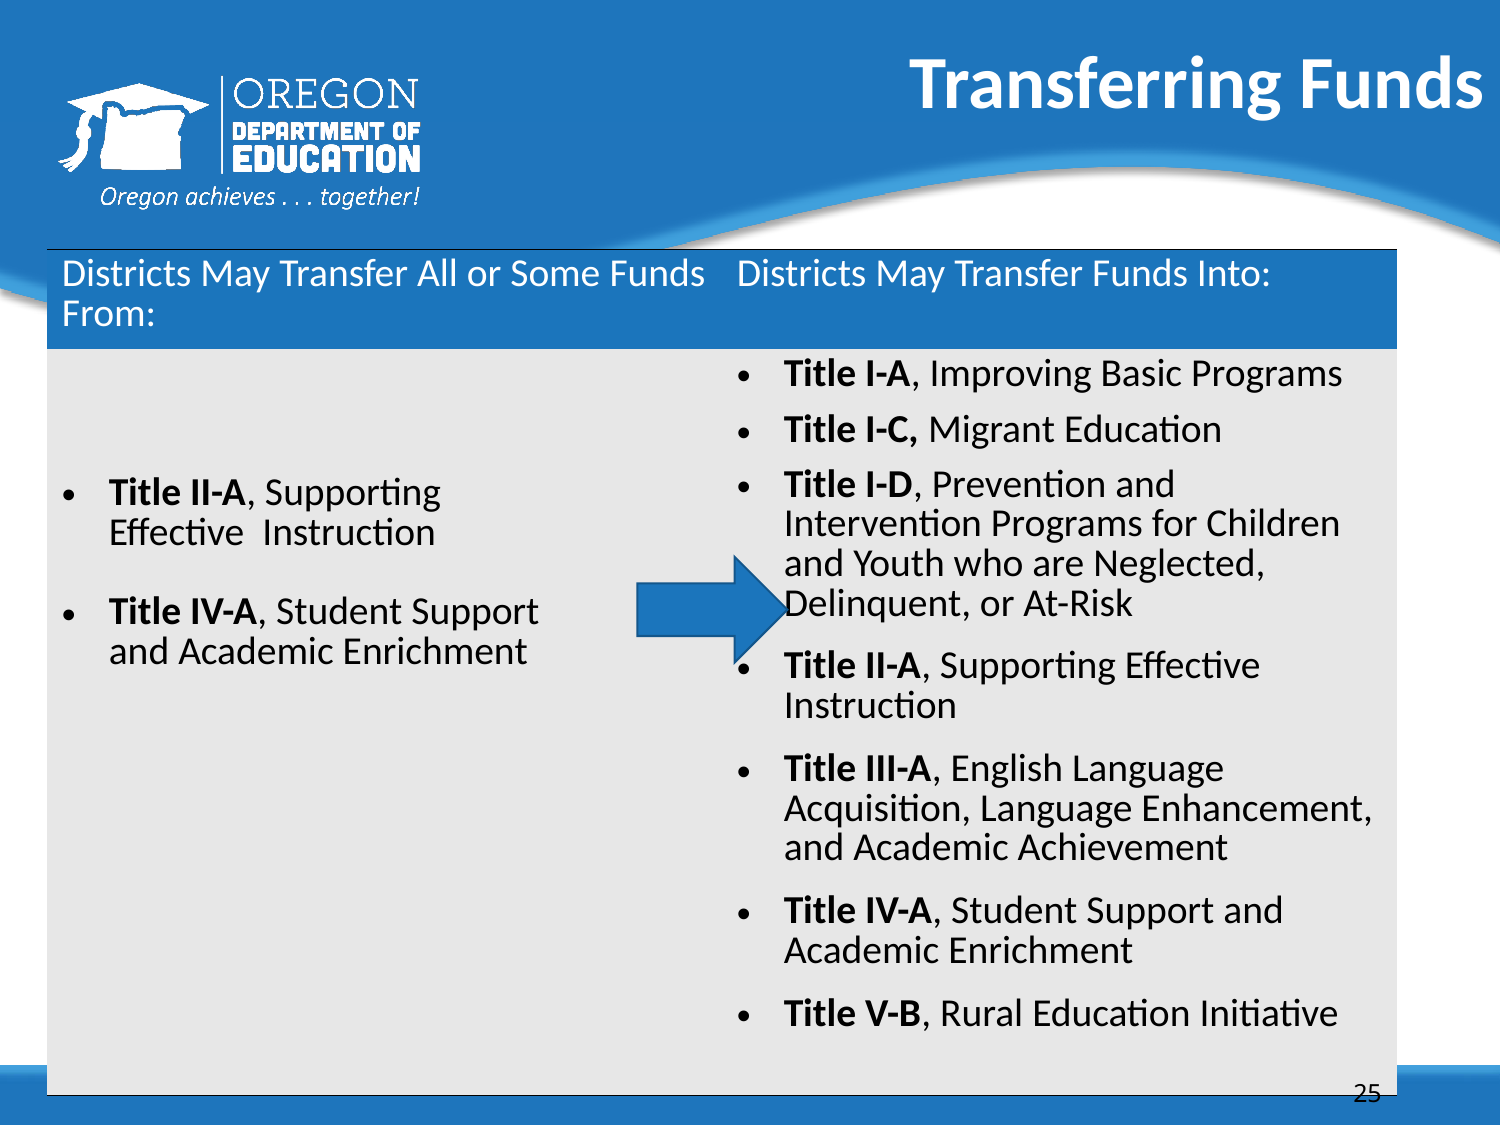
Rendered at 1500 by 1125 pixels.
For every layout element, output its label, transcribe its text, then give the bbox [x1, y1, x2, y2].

text_box [636, 554, 789, 665]
table_header Districts May Transfer Funds Into: [722, 250, 1397, 349]
table_cell Title II-A, Supporting Effective Instruction Title IV-A, Student Support and Academic Enrichment [47, 349, 722, 1095]
slide_number 25 [1059, 1065, 1397, 1125]
picture [1397, 1065, 1500, 1125]
table_header Districts May Transfer All or Some Funds From: [47, 250, 722, 349]
picture [0, 0, 1500, 341]
title Transferring Funds [150, 0, 1500, 179]
table_cell Title I-A, Improving Basic Programs Title I-C, Migrant Education Title I-D, Prevention and Intervention Programs for Children and Youth who are Neglected, Delinquent, or At-Risk Title II-A, Supporting Effective Instruction Title III-A, English Language Acquisition, Language Enhancement, and Academic Achievement Title IV-A, Student Support and Academic Enrichment Title V-B, Rural Education Initiative [722, 349, 1397, 1095]
picture [0, 1065, 1059, 1125]
